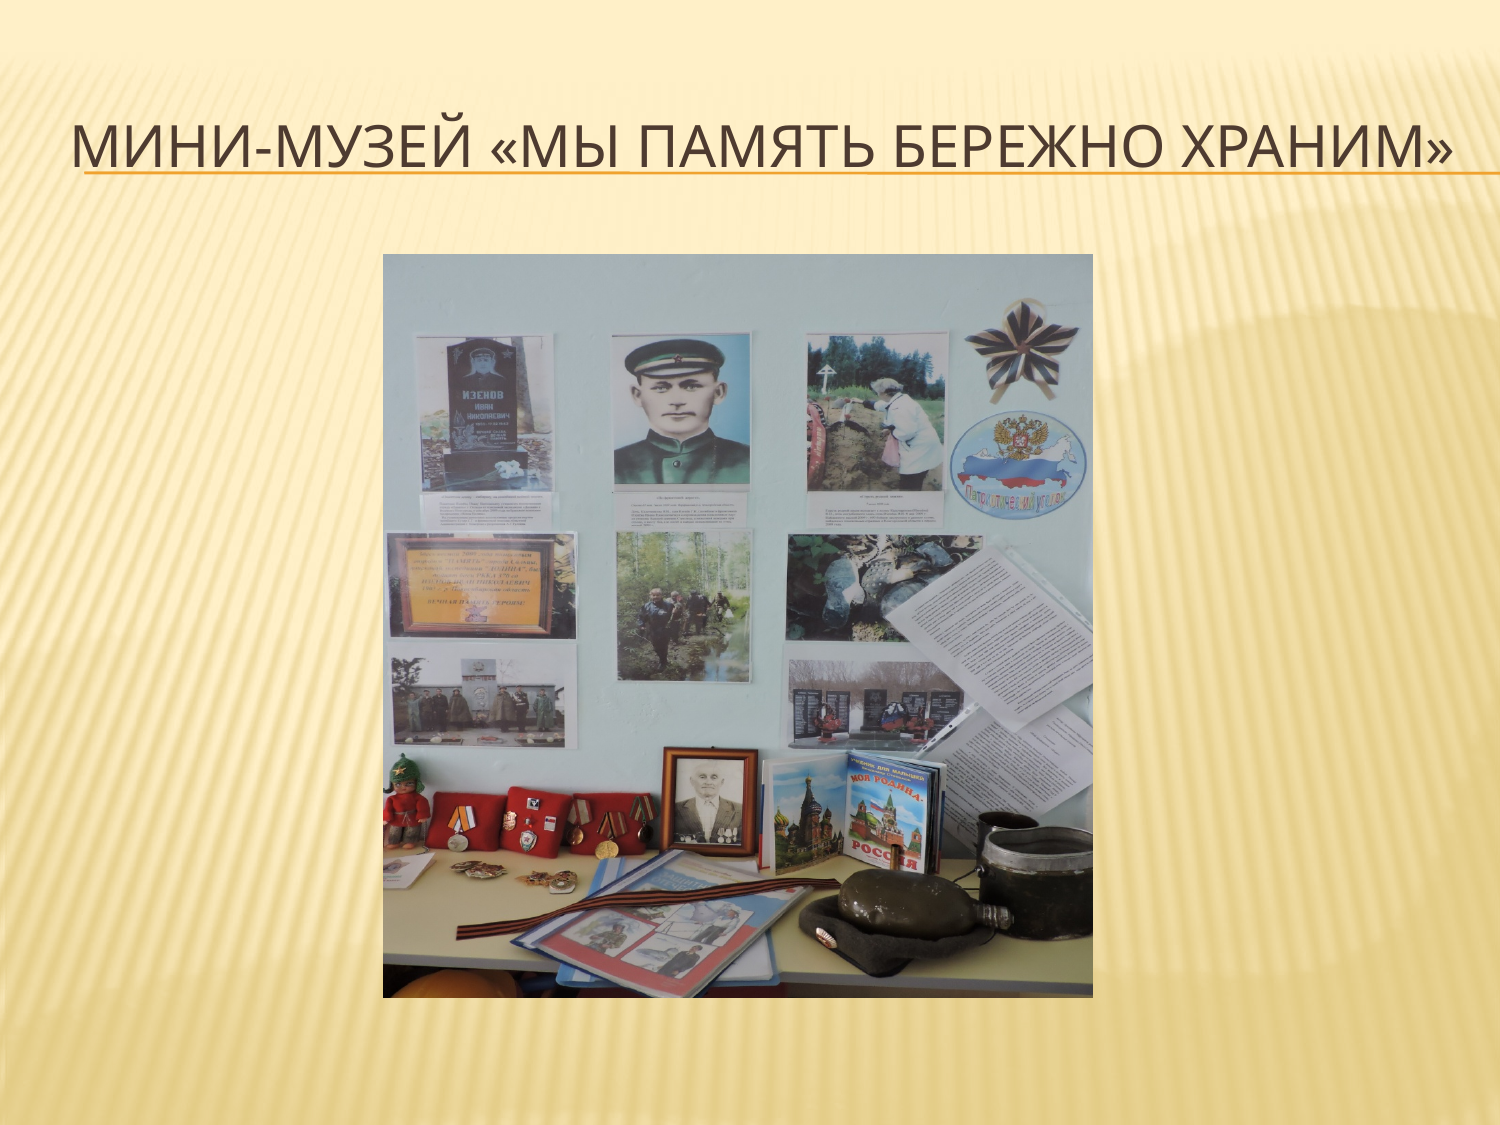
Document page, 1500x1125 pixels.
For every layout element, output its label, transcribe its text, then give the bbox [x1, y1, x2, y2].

title Мини-музей «мы память бережно храним» [50, 75, 1475, 213]
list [383, 254, 1093, 998]
